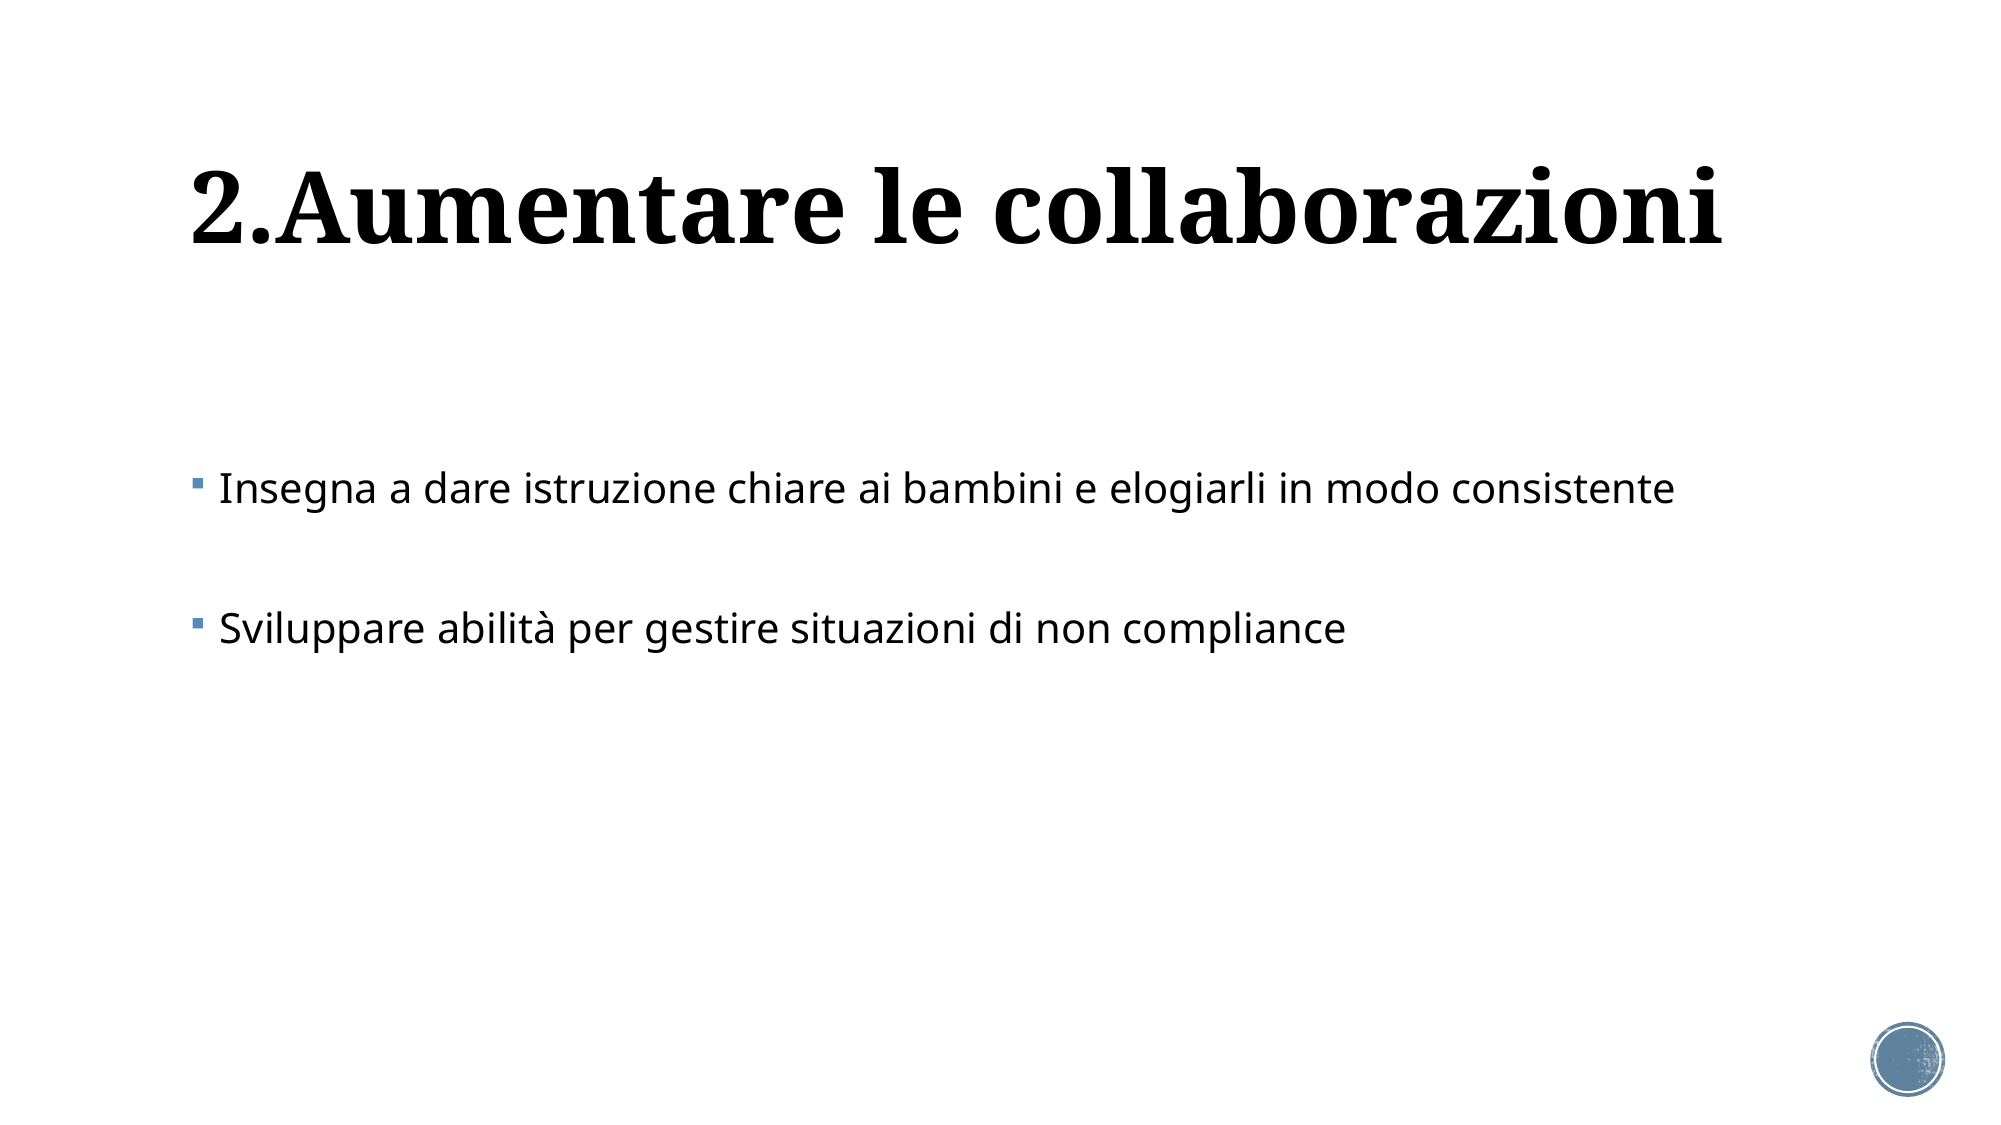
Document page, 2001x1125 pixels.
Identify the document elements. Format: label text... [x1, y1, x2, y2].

list Insegna a dare istruzione chiare ai bambini e elogiarli in modo consistente Sviluppare abilità per gestire situazioni di non compliance [174, 460, 1825, 1125]
title 2.Aumentare le collaborazioni [175, 79, 1826, 344]
